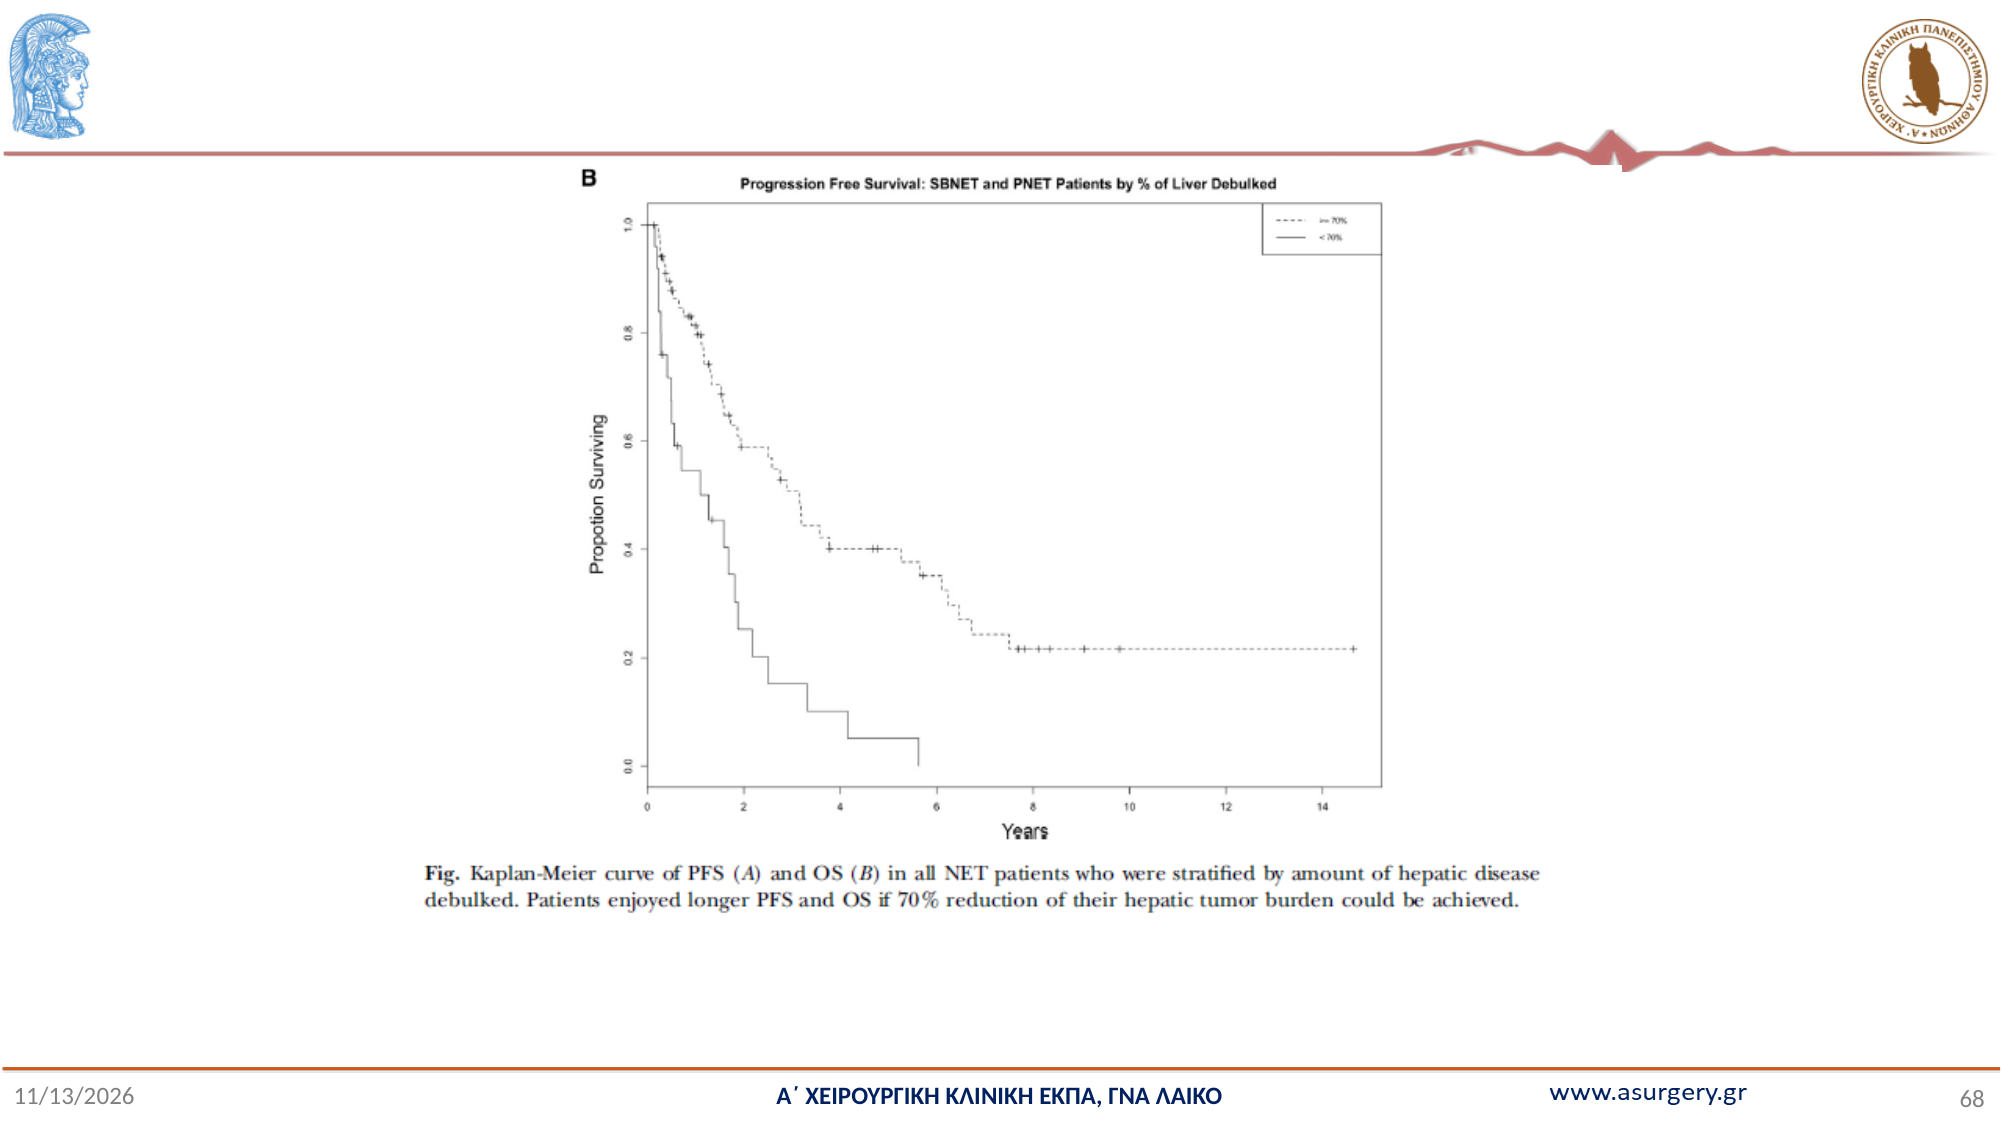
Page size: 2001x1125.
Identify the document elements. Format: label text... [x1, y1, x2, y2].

footer Α΄ ΧΕΙΡΟΥΡΓΙΚΗ ΚΛΙΝΙΚΗ ΕΚΠΑ, ΓΝΑ ΛΑΙΚΟ [662, 1064, 1338, 1125]
picture [0, 1064, 662, 1073]
picture [0, 0, 2000, 960]
picture [1338, 1064, 2001, 1125]
slide_number 68 [1909, 1072, 2000, 1123]
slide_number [0, 1065, 162, 1125]
